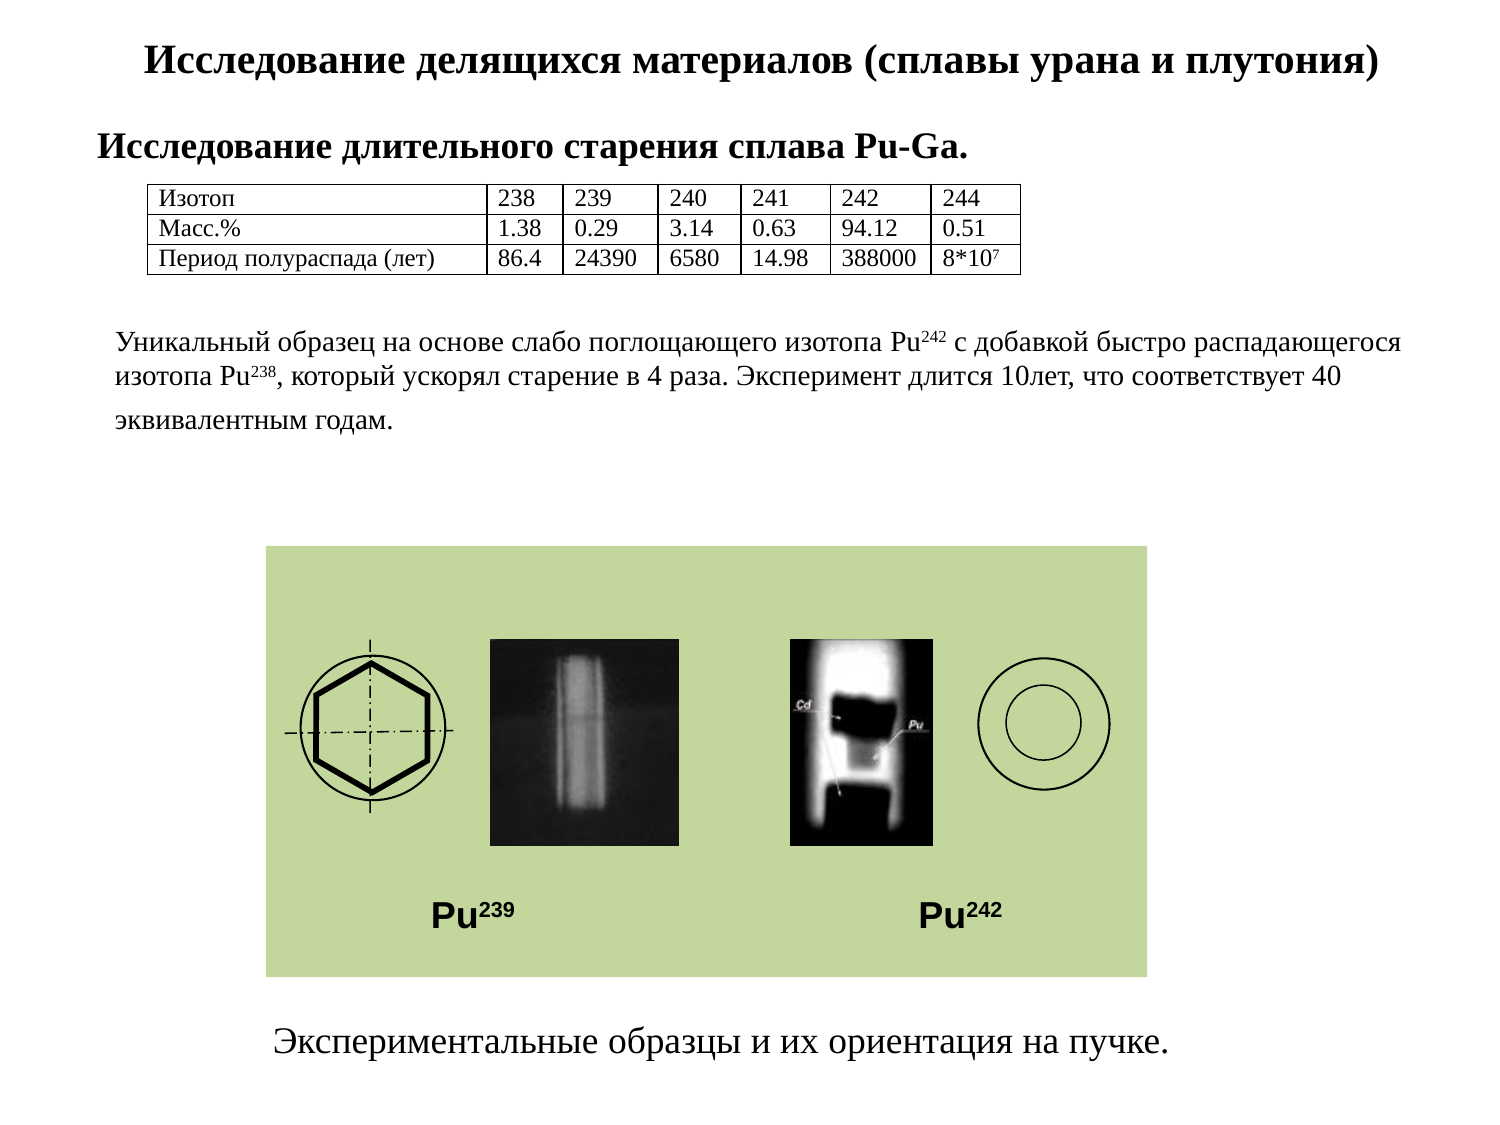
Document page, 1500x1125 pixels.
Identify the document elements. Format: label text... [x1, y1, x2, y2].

table_header 244 [932, 185, 1020, 214]
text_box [265, 545, 1148, 978]
table_header 239 [564, 185, 657, 214]
table_cell 14.98 [742, 245, 830, 274]
table_header 238 [488, 185, 562, 214]
table_cell 0.63 [742, 215, 830, 244]
table_cell Период полураспада (лет) [148, 245, 486, 274]
table_cell 94.12 [831, 215, 930, 244]
table_cell 8*107 [932, 245, 1020, 274]
table_cell 24390 [564, 245, 657, 274]
table_cell 388000 [831, 245, 930, 274]
text_box Исследование делящихся материалов (сплавы урана и плутония) [64, 25, 1459, 90]
text_box Уникальный образец на основе слабо поглощающего изотопа Pu242 с добавкой быстро распадающегося изотопа Pu238, который ускорял старение в 4 раза. Эксперимент длится 10лет, что соответствует 40 эквивалентным годам. [100, 314, 1459, 445]
table_cell 3.14 [659, 215, 740, 244]
table_cell 0.51 [932, 215, 1020, 244]
table_cell 6580 [659, 245, 740, 274]
table_cell 86.4 [488, 245, 562, 274]
table_header 242 [831, 185, 930, 214]
text_box Экспериментальные образцы и их ориентация на пучке. [148, 964, 1246, 1069]
table_cell 0.29 [564, 215, 657, 244]
text_box Исследование длительного старения сплава Pu-Ga. [82, 113, 1025, 174]
table_header 240 [659, 185, 740, 214]
table_cell Масс.% [148, 215, 486, 244]
table_header 241 [742, 185, 830, 214]
table_cell 1.38 [488, 215, 562, 244]
table_header Изотоп [148, 185, 486, 214]
